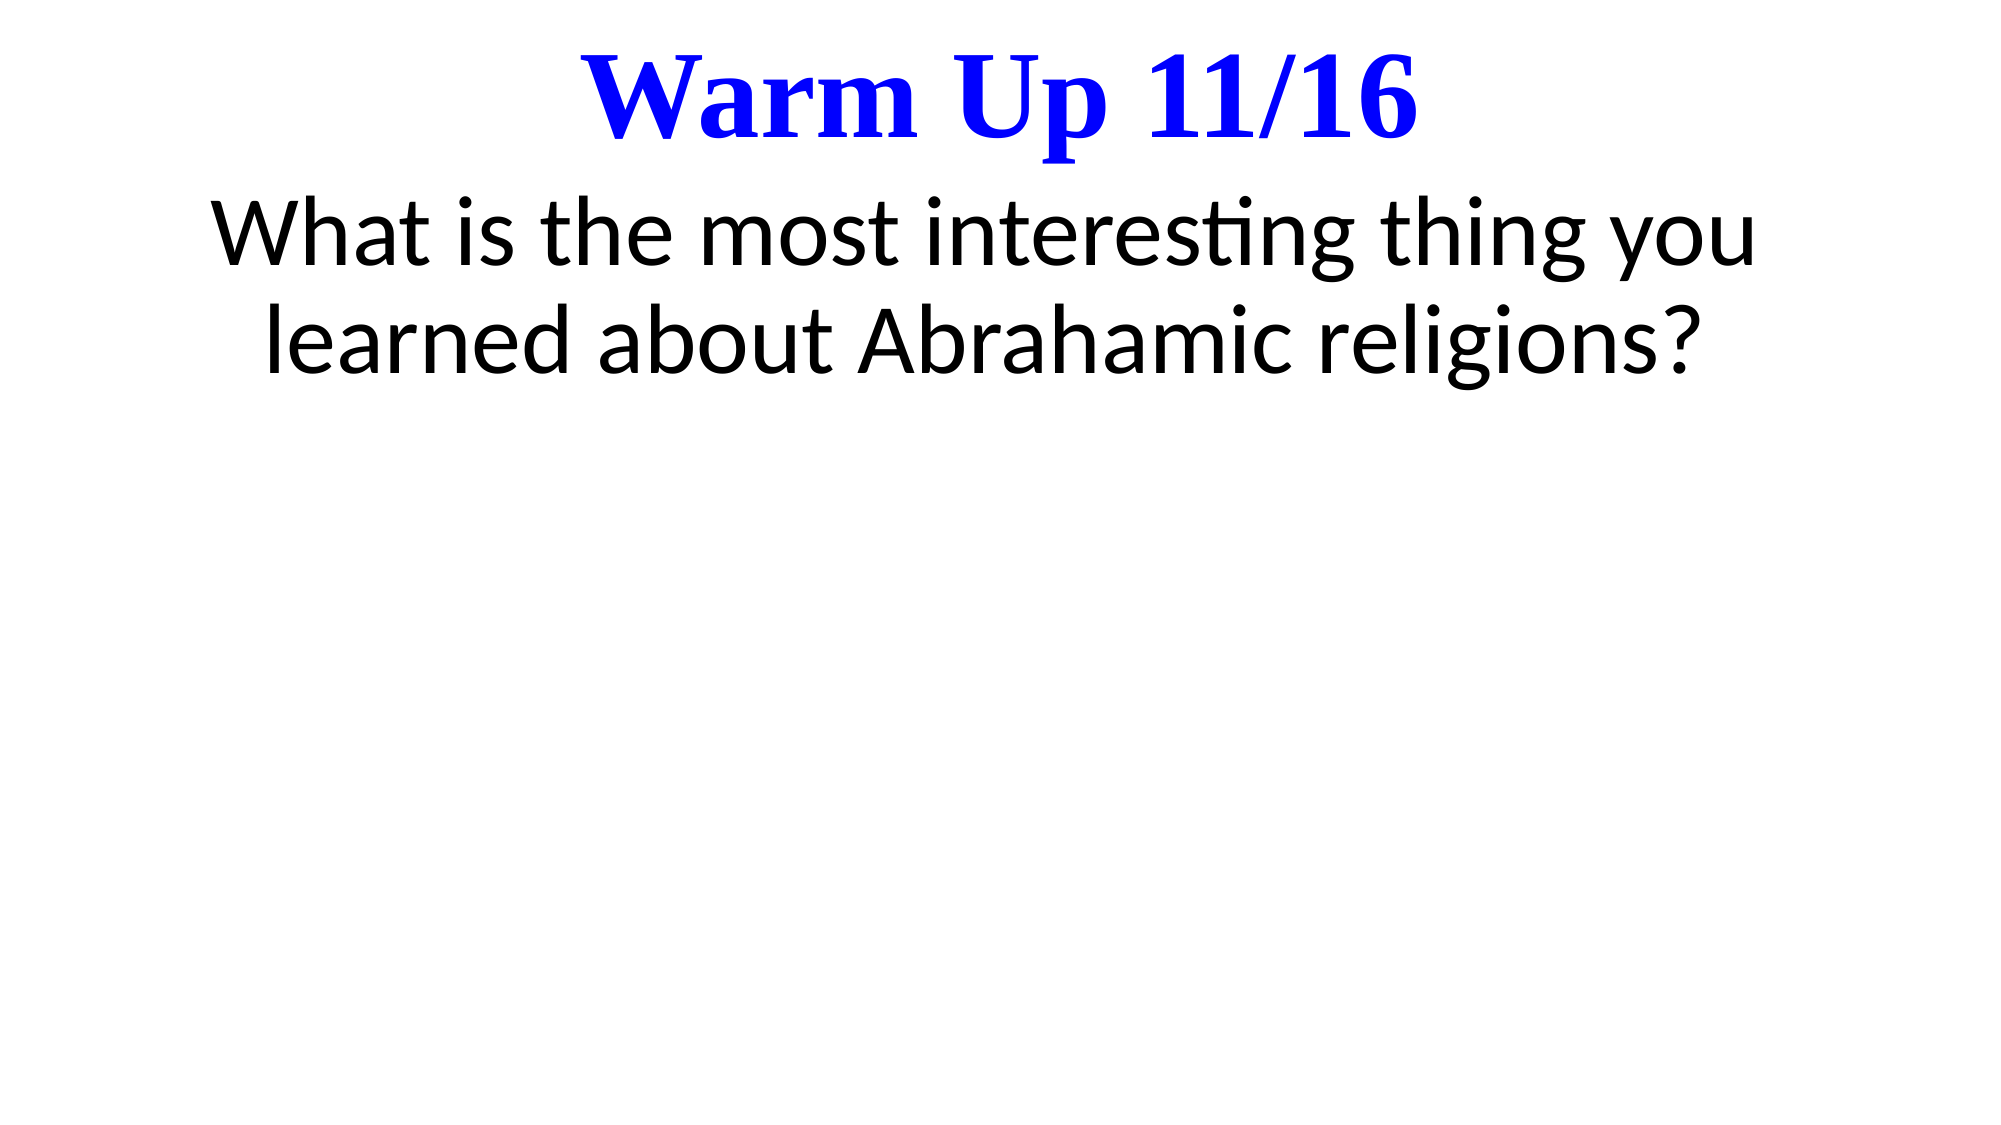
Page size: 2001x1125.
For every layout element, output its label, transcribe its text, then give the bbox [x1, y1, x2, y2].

subtitle What is the most interesting thing you learned about Abrahamic religions? [51, 171, 1920, 1057]
title Warm Up 11/16 [249, 0, 1750, 171]
